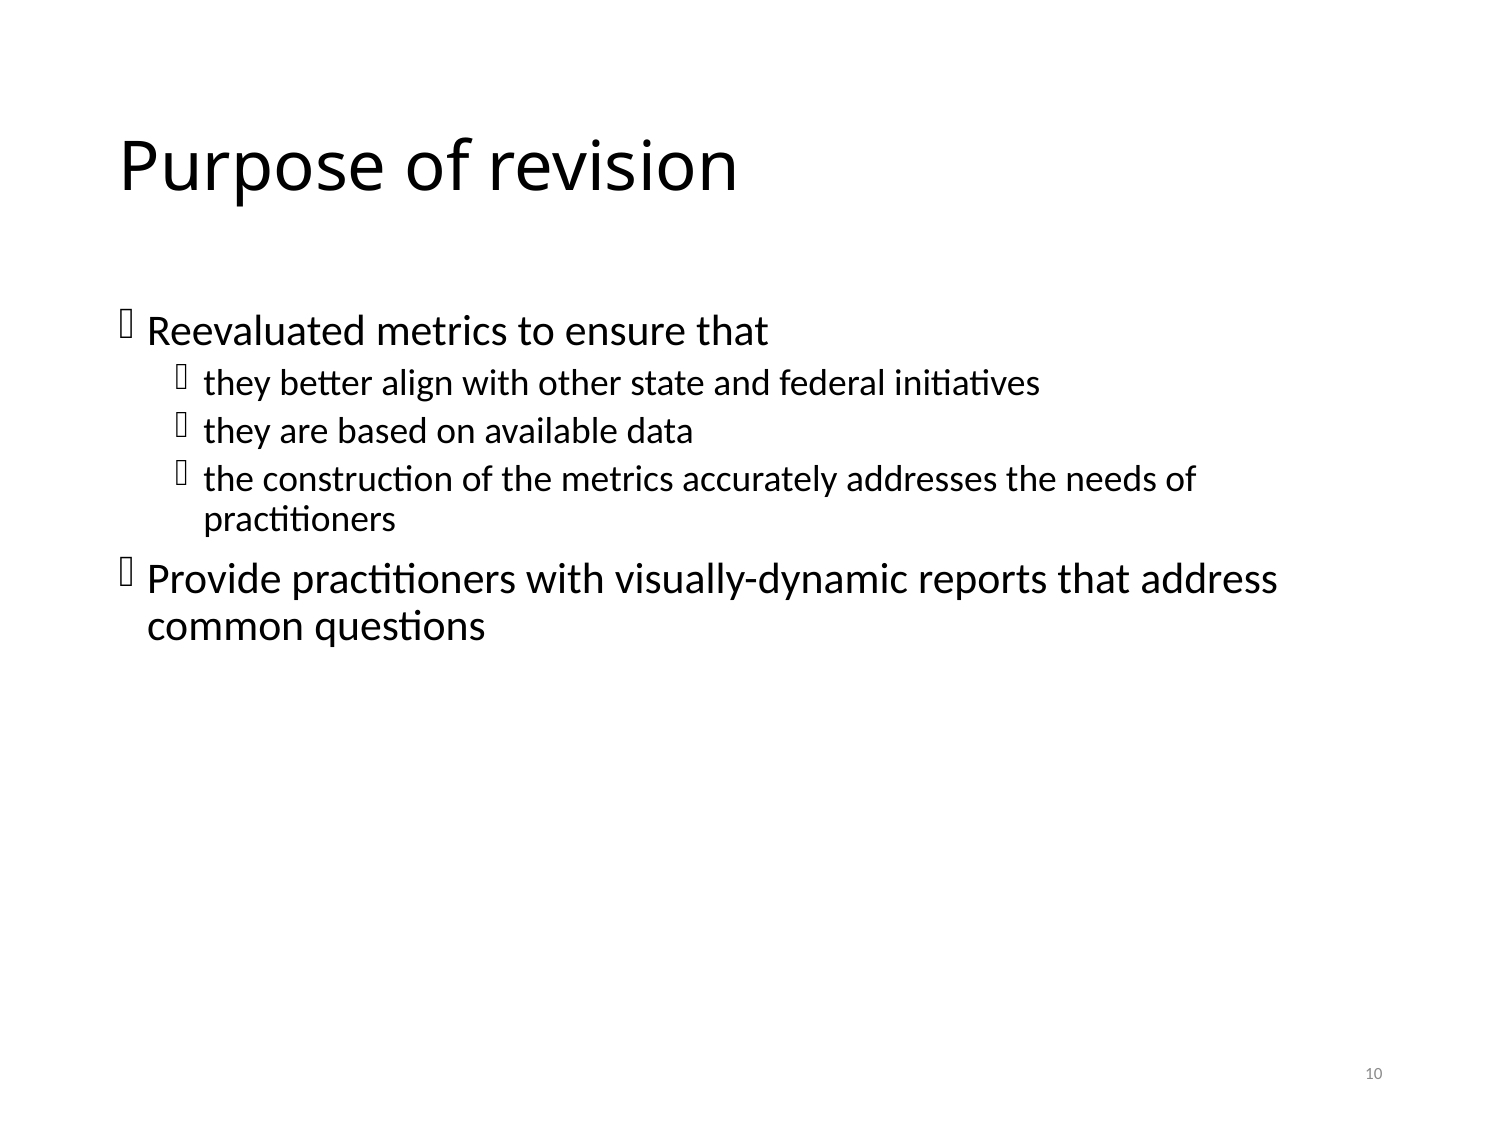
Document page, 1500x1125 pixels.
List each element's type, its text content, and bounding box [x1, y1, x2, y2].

title Purpose of revision [103, 60, 1398, 278]
slide_number 10 [1060, 1042, 1398, 1103]
list Reevaluated metrics to ensure that they better align with other state and federal initiatives they are based on available data the construction of the metrics accurately addresses the needs of practitioners Provide practitioners with visually-dynamic reports that address common questions [103, 299, 1398, 1014]
